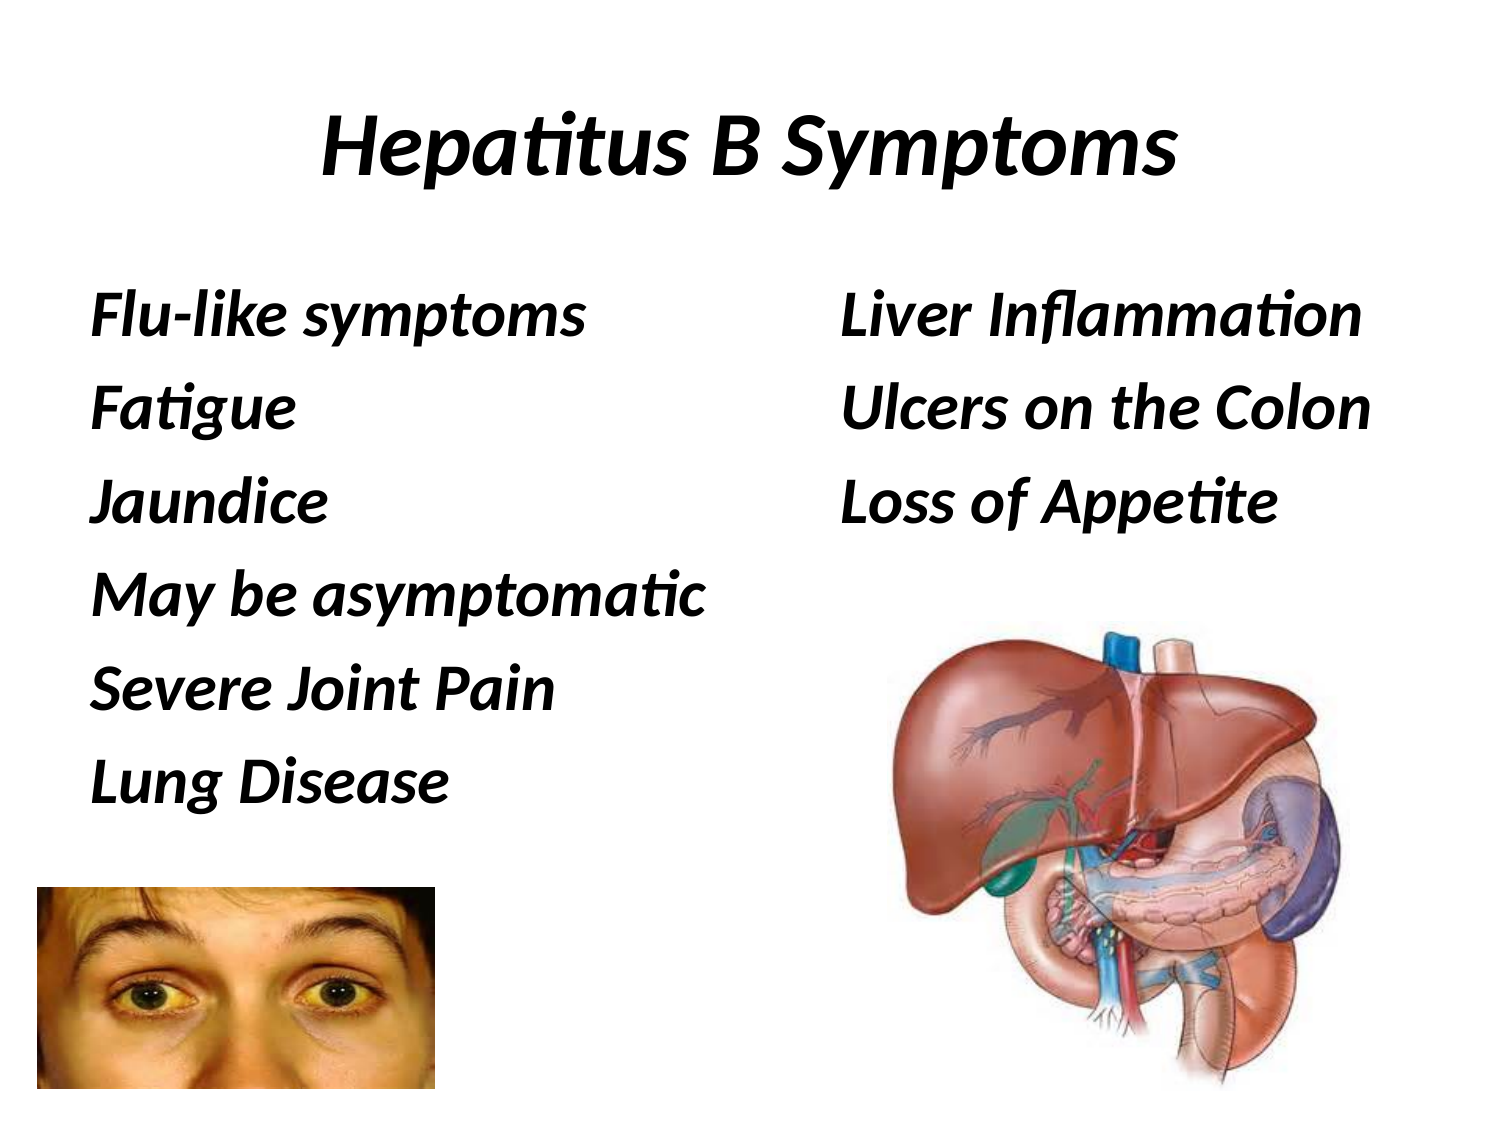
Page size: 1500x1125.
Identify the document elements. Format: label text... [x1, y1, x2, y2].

list Flu-like symptoms Liver Inflammation Fatigue Ulcers on the Colon Jaundice Loss of Appetite May be asymptomatic Severe Joint Pain Lung Disease [75, 262, 1425, 1005]
title Hepatitus B Symptoms [75, 45, 1425, 233]
picture [887, 621, 1351, 1091]
picture [37, 887, 435, 1090]
